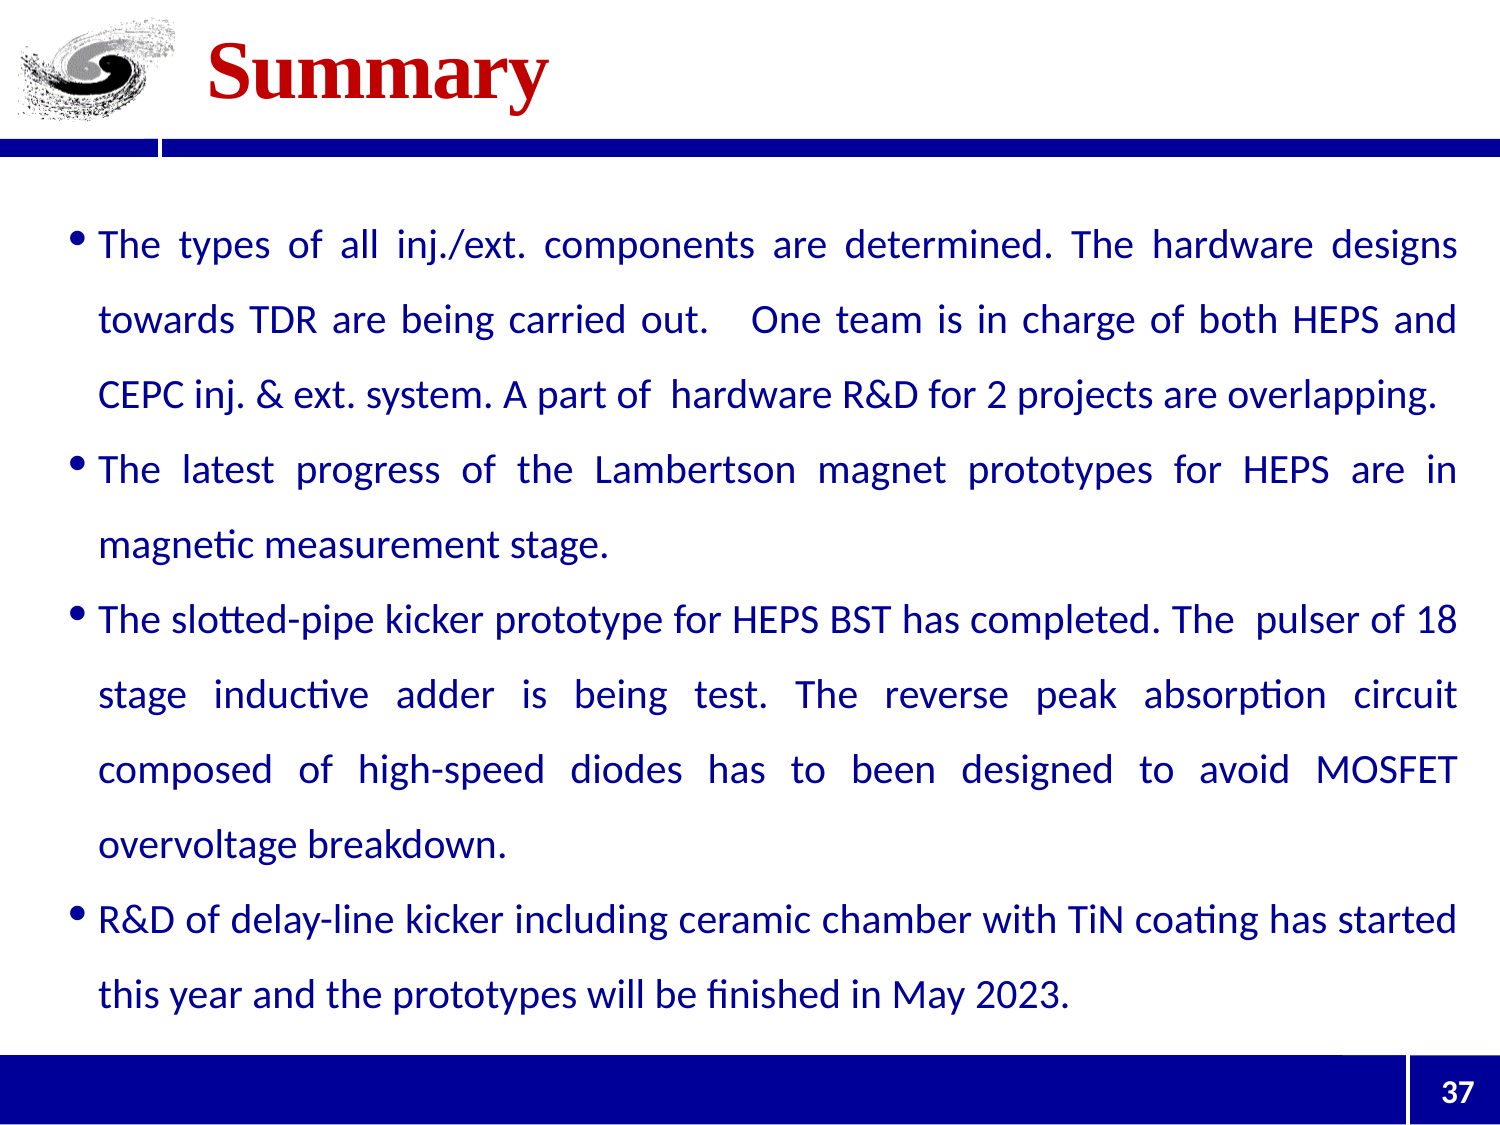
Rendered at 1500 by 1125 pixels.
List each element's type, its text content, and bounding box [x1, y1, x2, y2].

list The types of all inj./ext. components are determined. The hardware designs towards TDR are being carried out. One team is in charge of both HEPS and CEPC inj. & ext. system. A part of hardware R&D for 2 projects are overlapping. The latest progress of the Lambertson magnet prototypes for HEPS are in magnetic measurement stage. The slotted-pipe kicker prototype for HEPS BST has completed. The pulser of 18 stage inductive adder is being test. The reverse peak absorption circuit composed of high-speed diodes has to been designed to avoid MOSFET overvoltage breakdown. R&D of delay-line kicker including ceramic chamber with TiN coating has started this year and the prototypes will be finished in May 2023. [53, 184, 1474, 1024]
title Summary [191, 17, 1486, 127]
picture [18, 17, 175, 122]
